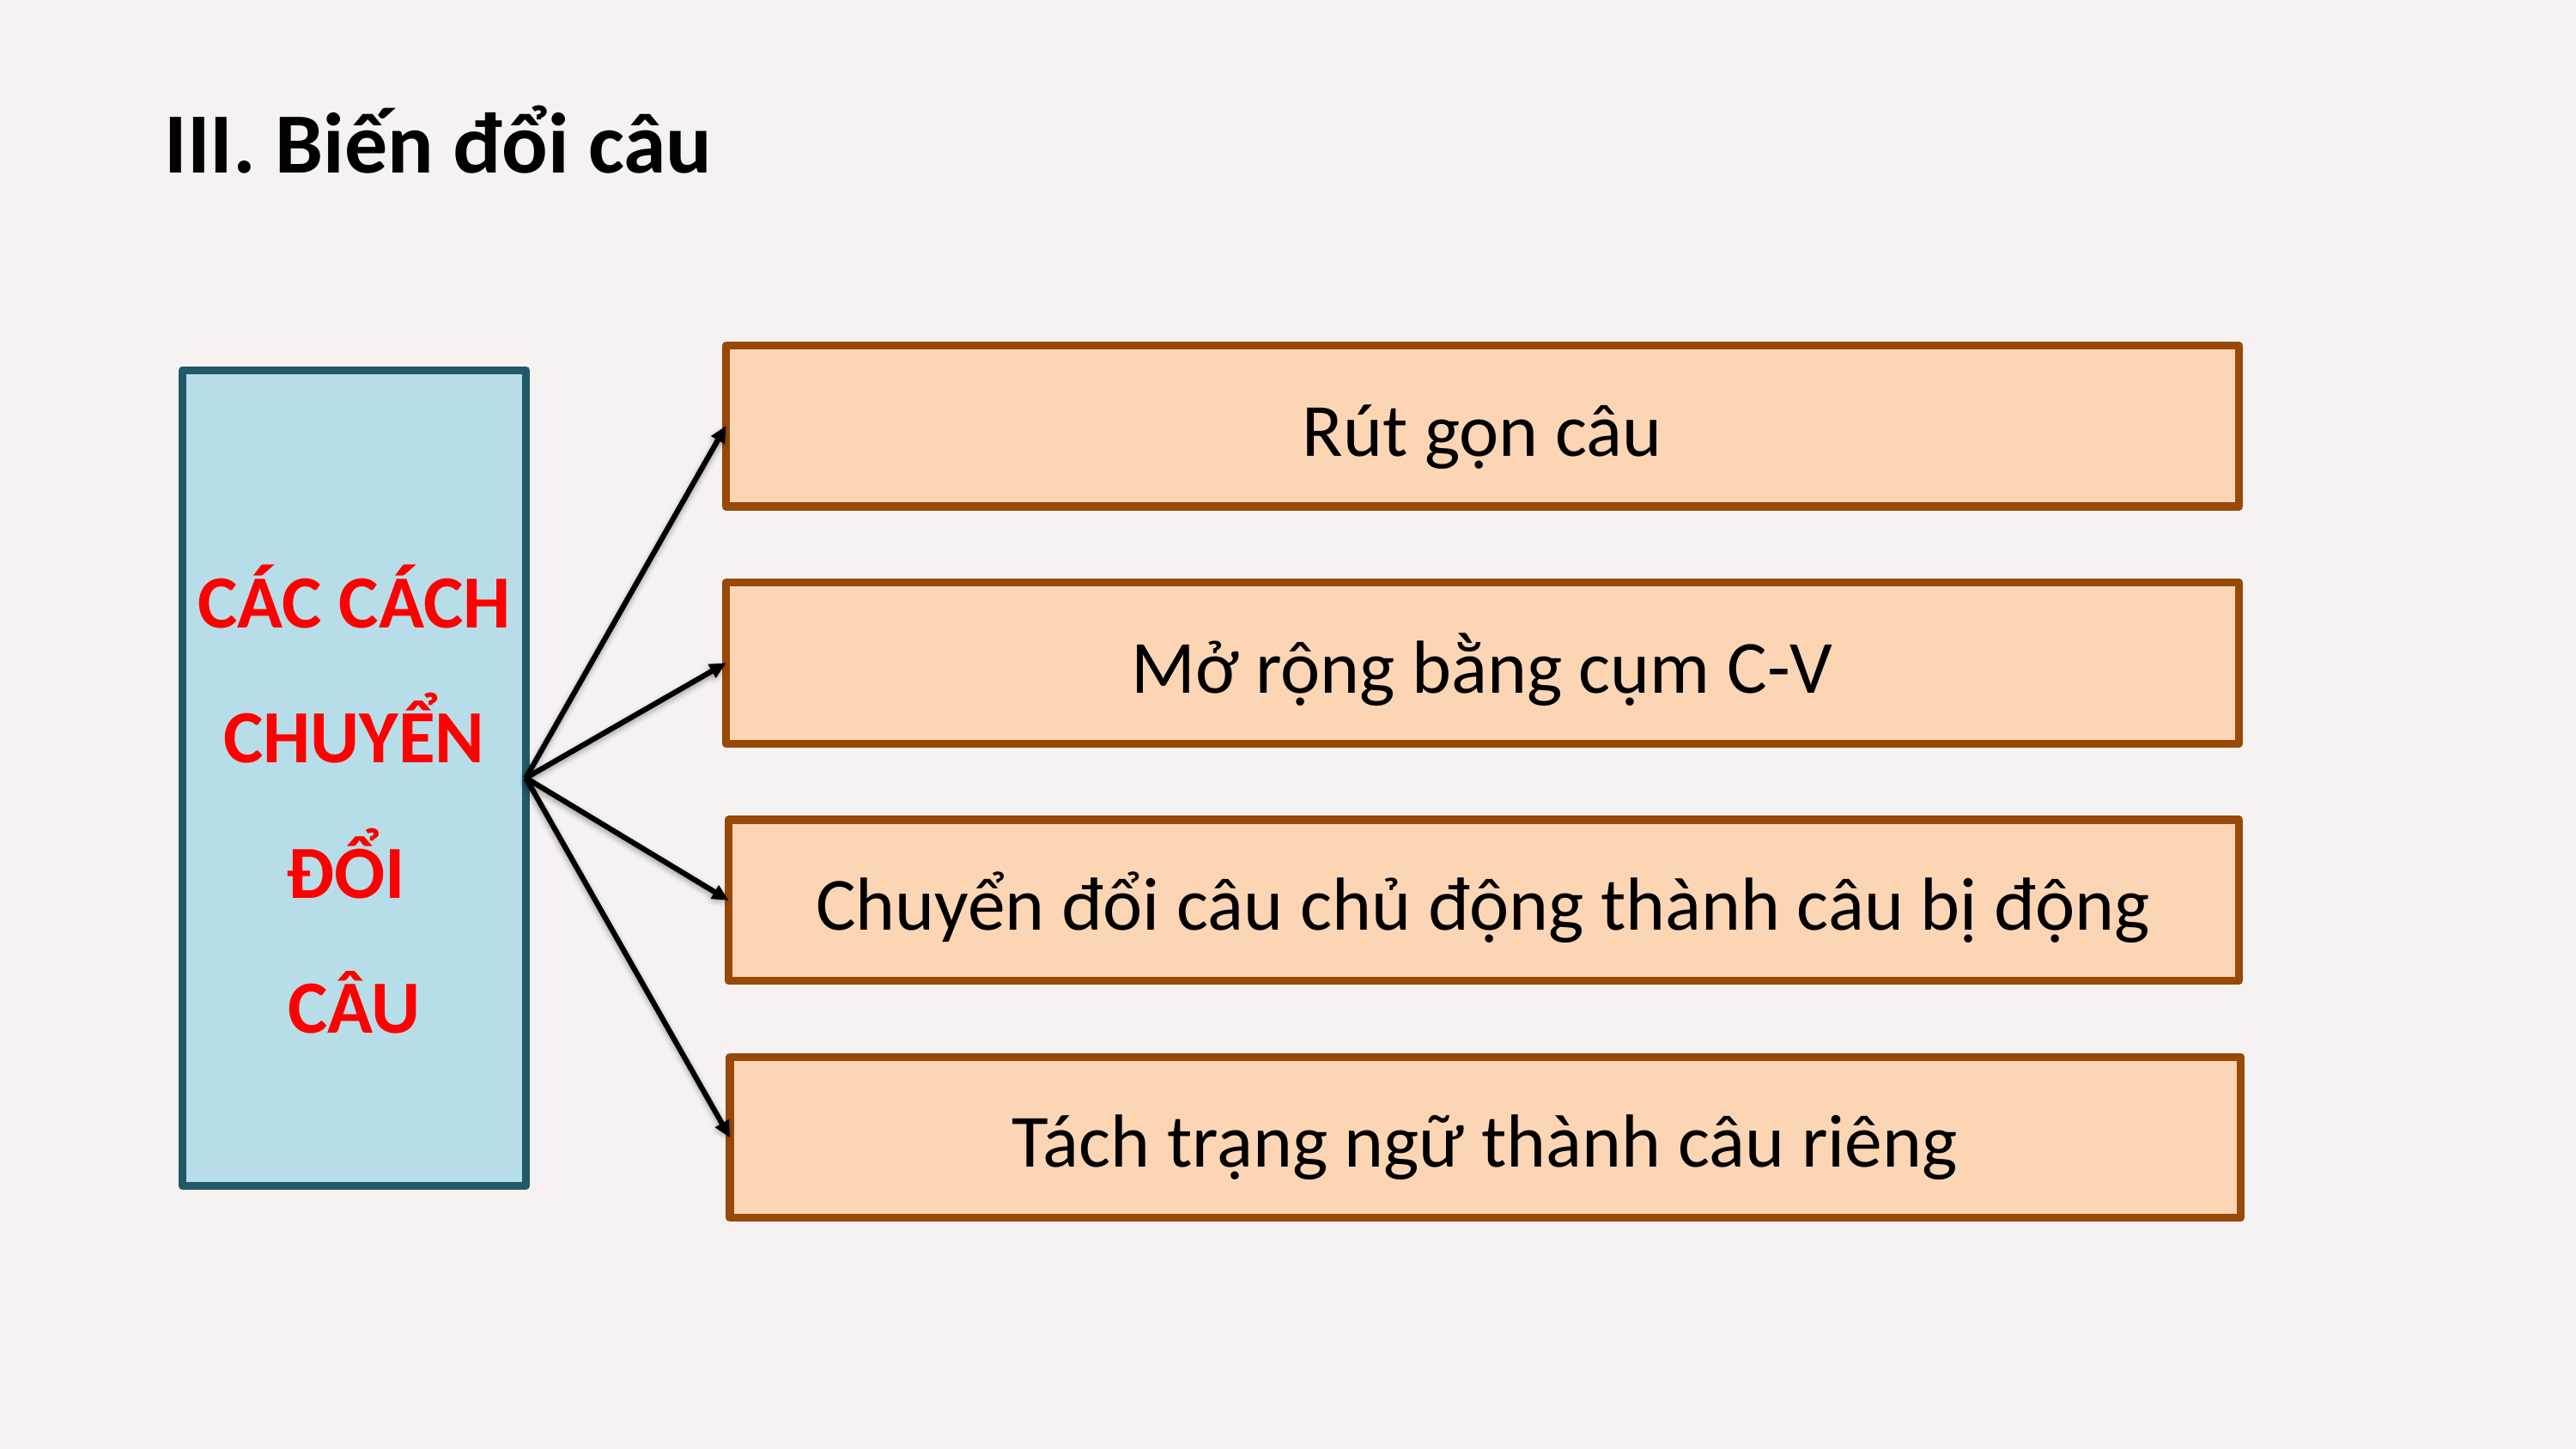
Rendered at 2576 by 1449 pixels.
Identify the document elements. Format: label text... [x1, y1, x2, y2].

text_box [526, 426, 726, 663]
text_box III. Biến đổi câu [151, 80, 726, 197]
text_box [526, 663, 726, 776]
text_box Mở rộng bằng cụm C-V [729, 581, 2241, 745]
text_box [526, 777, 731, 1138]
text_box CÁC CÁCH CHUYỂN ĐỔI CÂU [180, 368, 527, 1187]
text_box Rút gọn câu [724, 344, 2241, 508]
text_box Tách trạng ngữ thành câu riêng [728, 1055, 2242, 1220]
text_box Chuyển đổi câu chủ động thành câu bị động [733, 818, 2241, 983]
